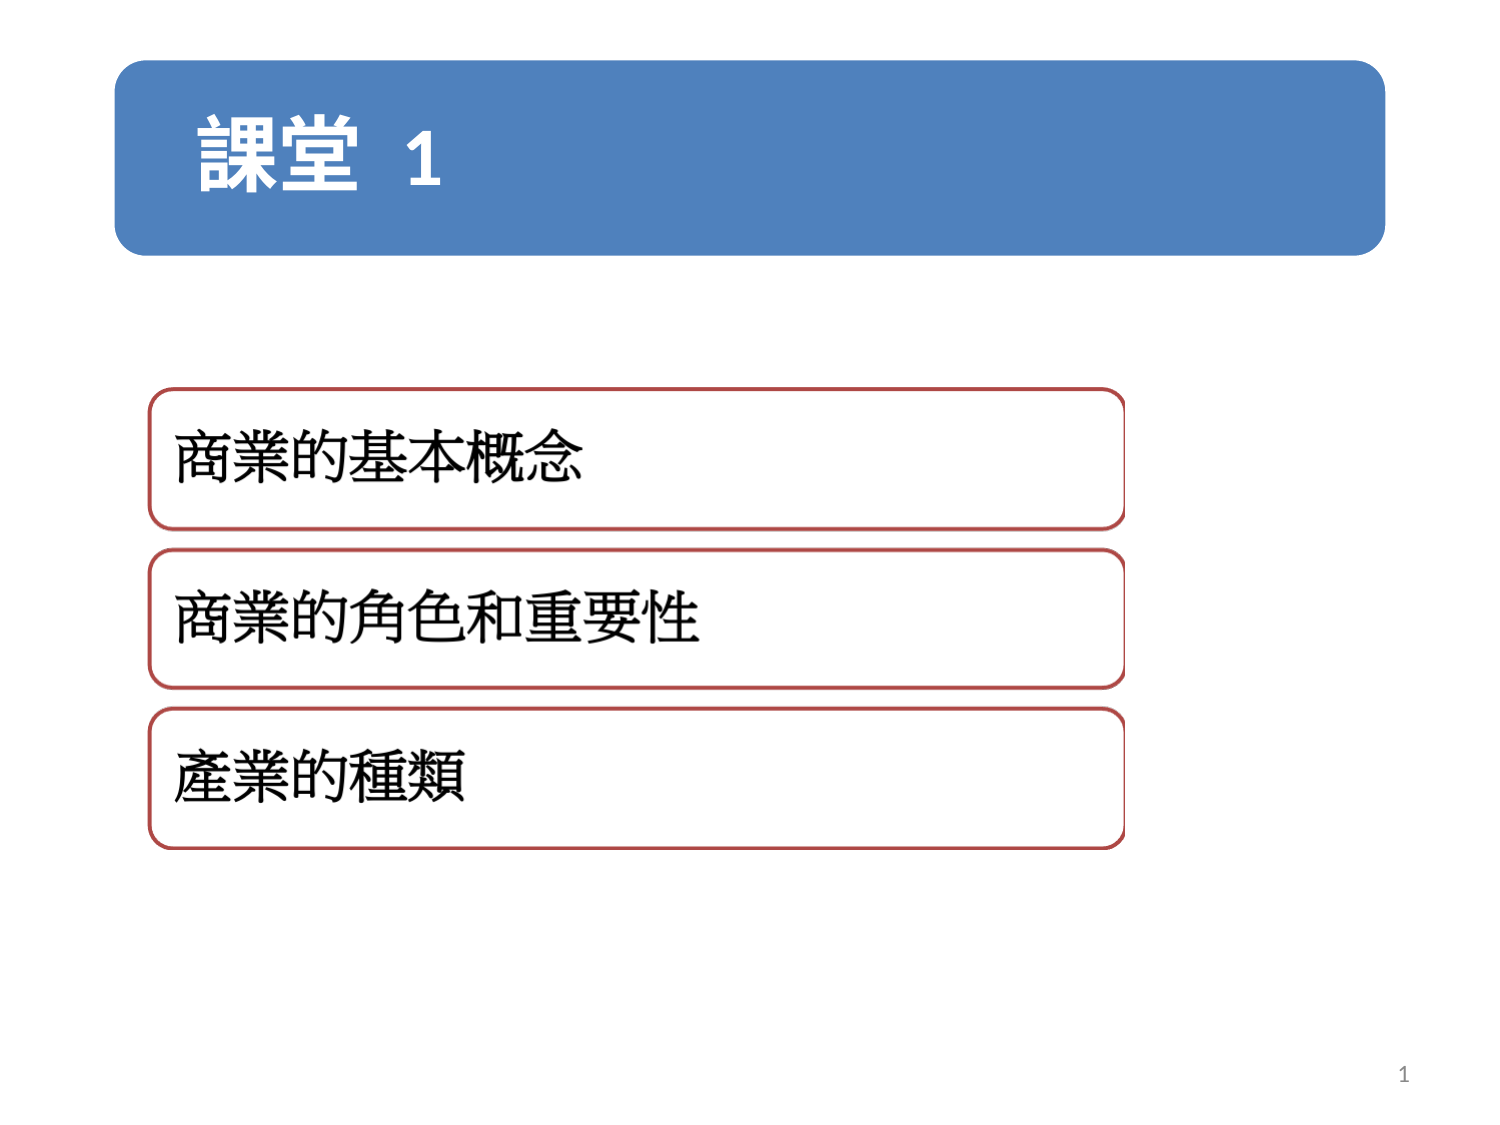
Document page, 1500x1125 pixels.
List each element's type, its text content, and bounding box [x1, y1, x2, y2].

slide_number 1 [1074, 1042, 1425, 1103]
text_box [112, 37, 1388, 279]
picture [135, 385, 1126, 851]
